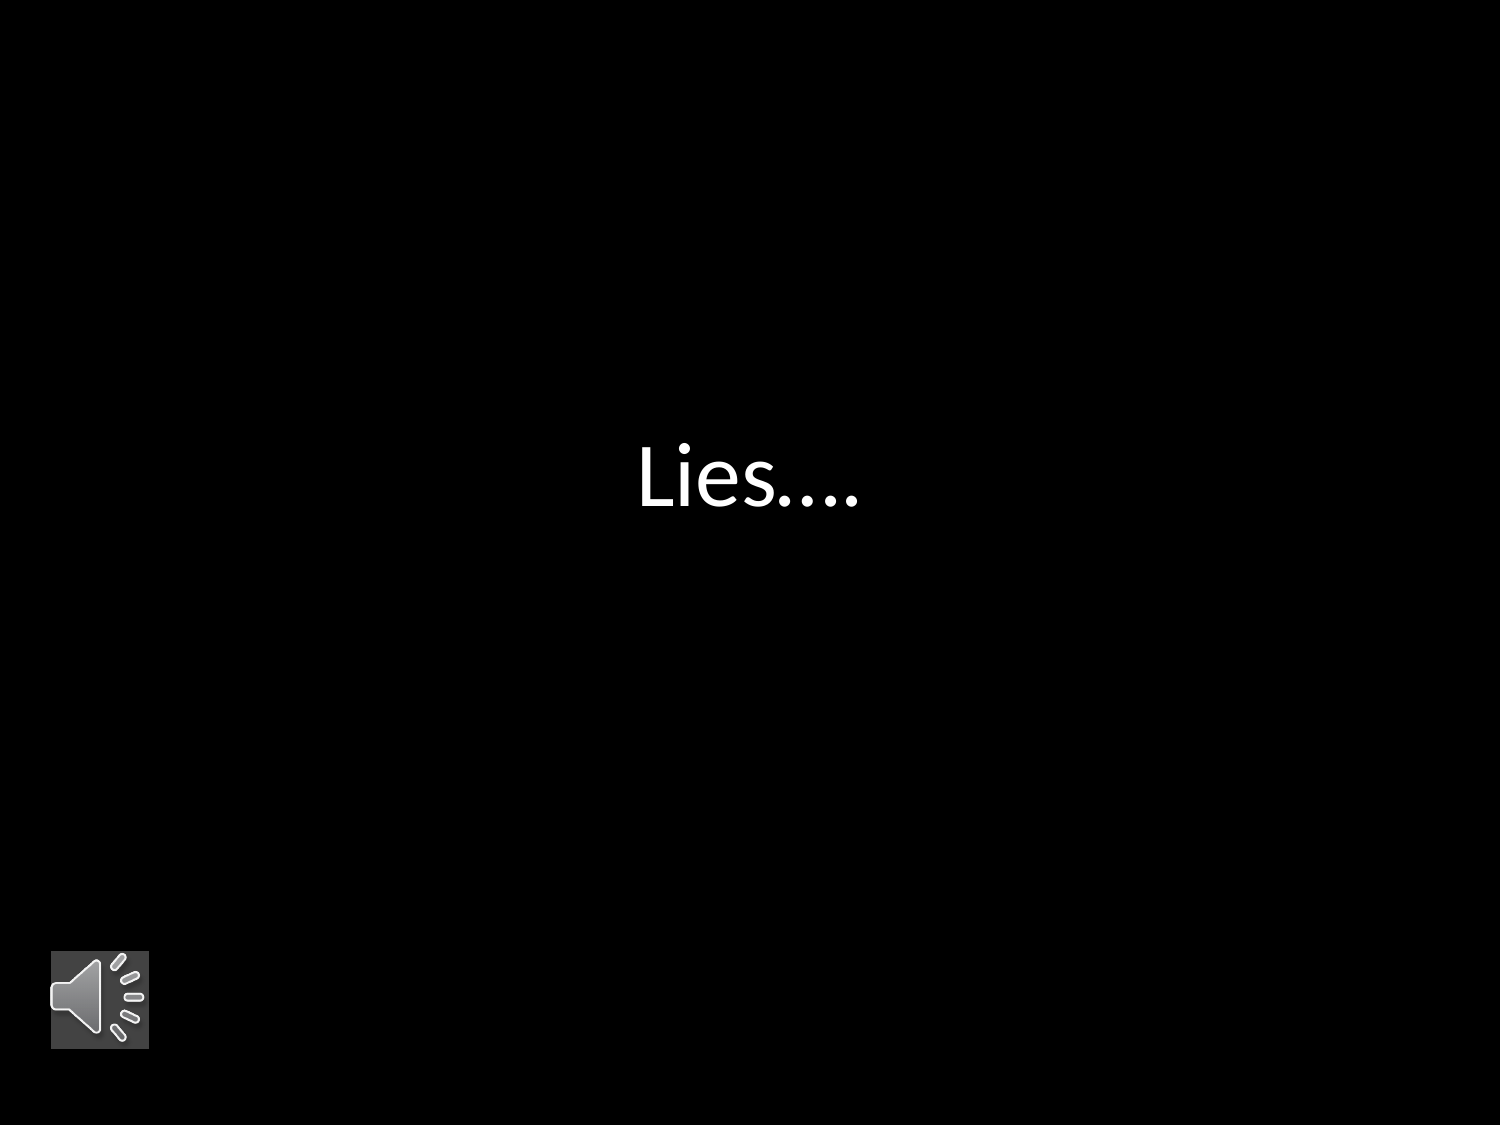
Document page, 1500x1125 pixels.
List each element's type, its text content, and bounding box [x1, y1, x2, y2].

title Lies…. [112, 349, 1388, 591]
picture [49, 949, 151, 1051]
